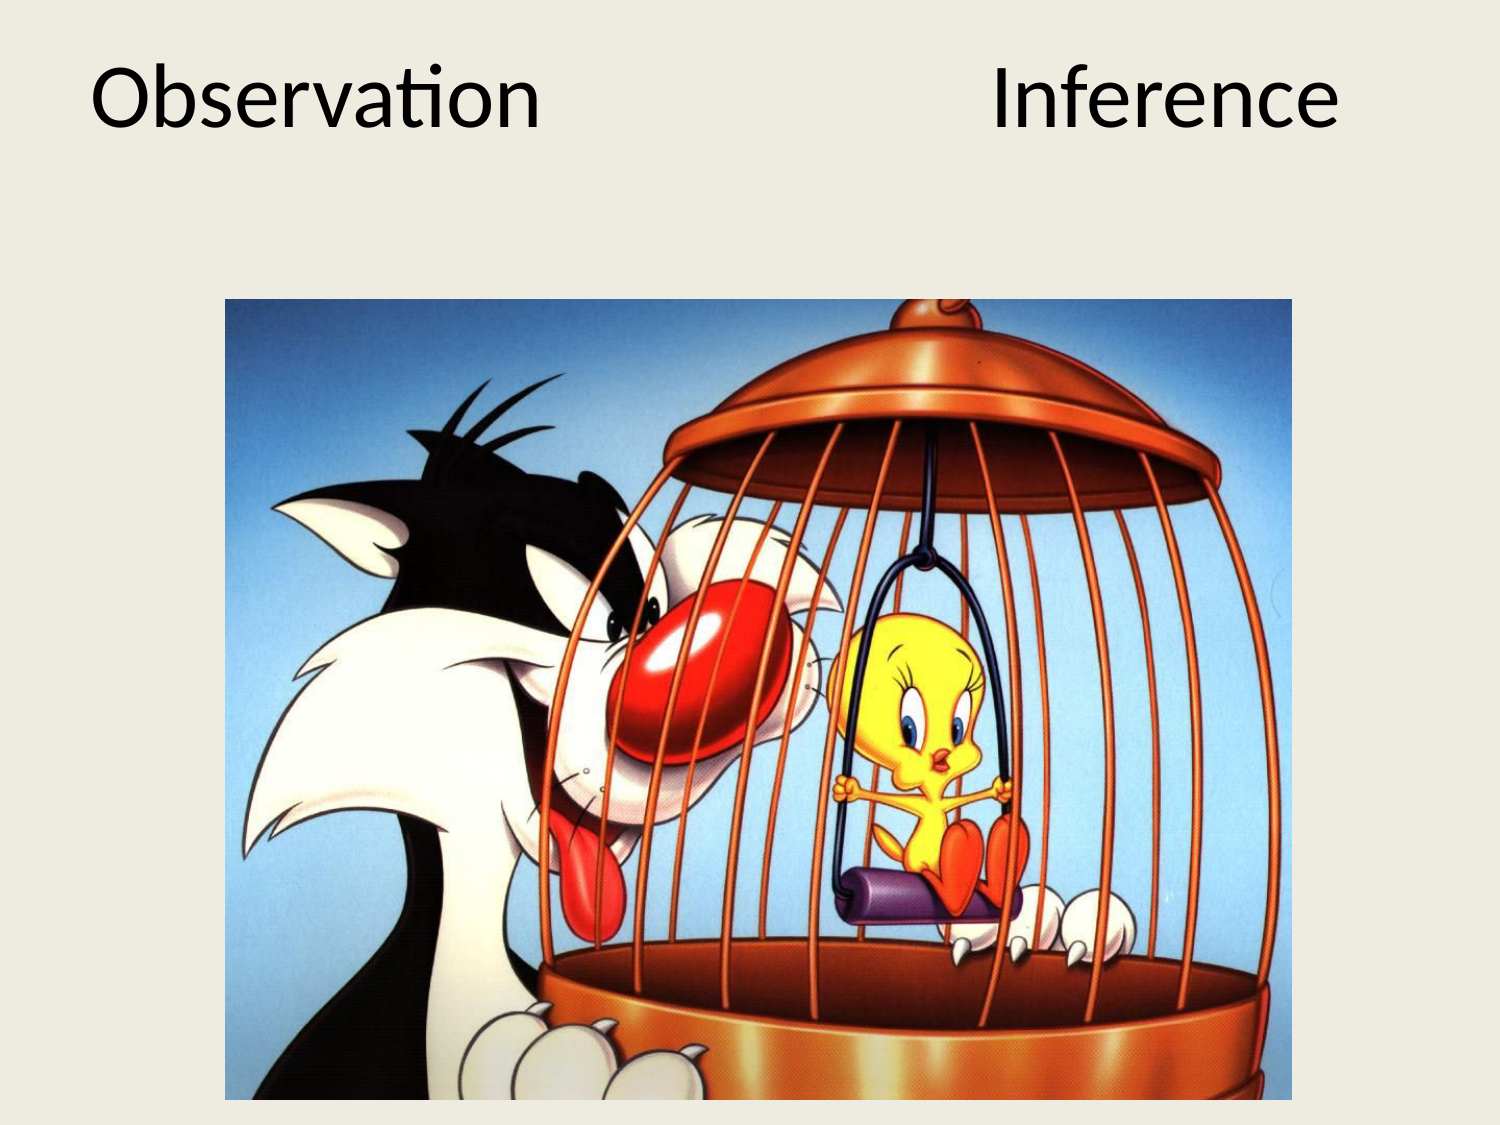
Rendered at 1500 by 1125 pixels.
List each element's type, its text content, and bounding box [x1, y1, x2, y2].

title Observation Inference [75, 24, 1425, 268]
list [224, 299, 1292, 1101]
